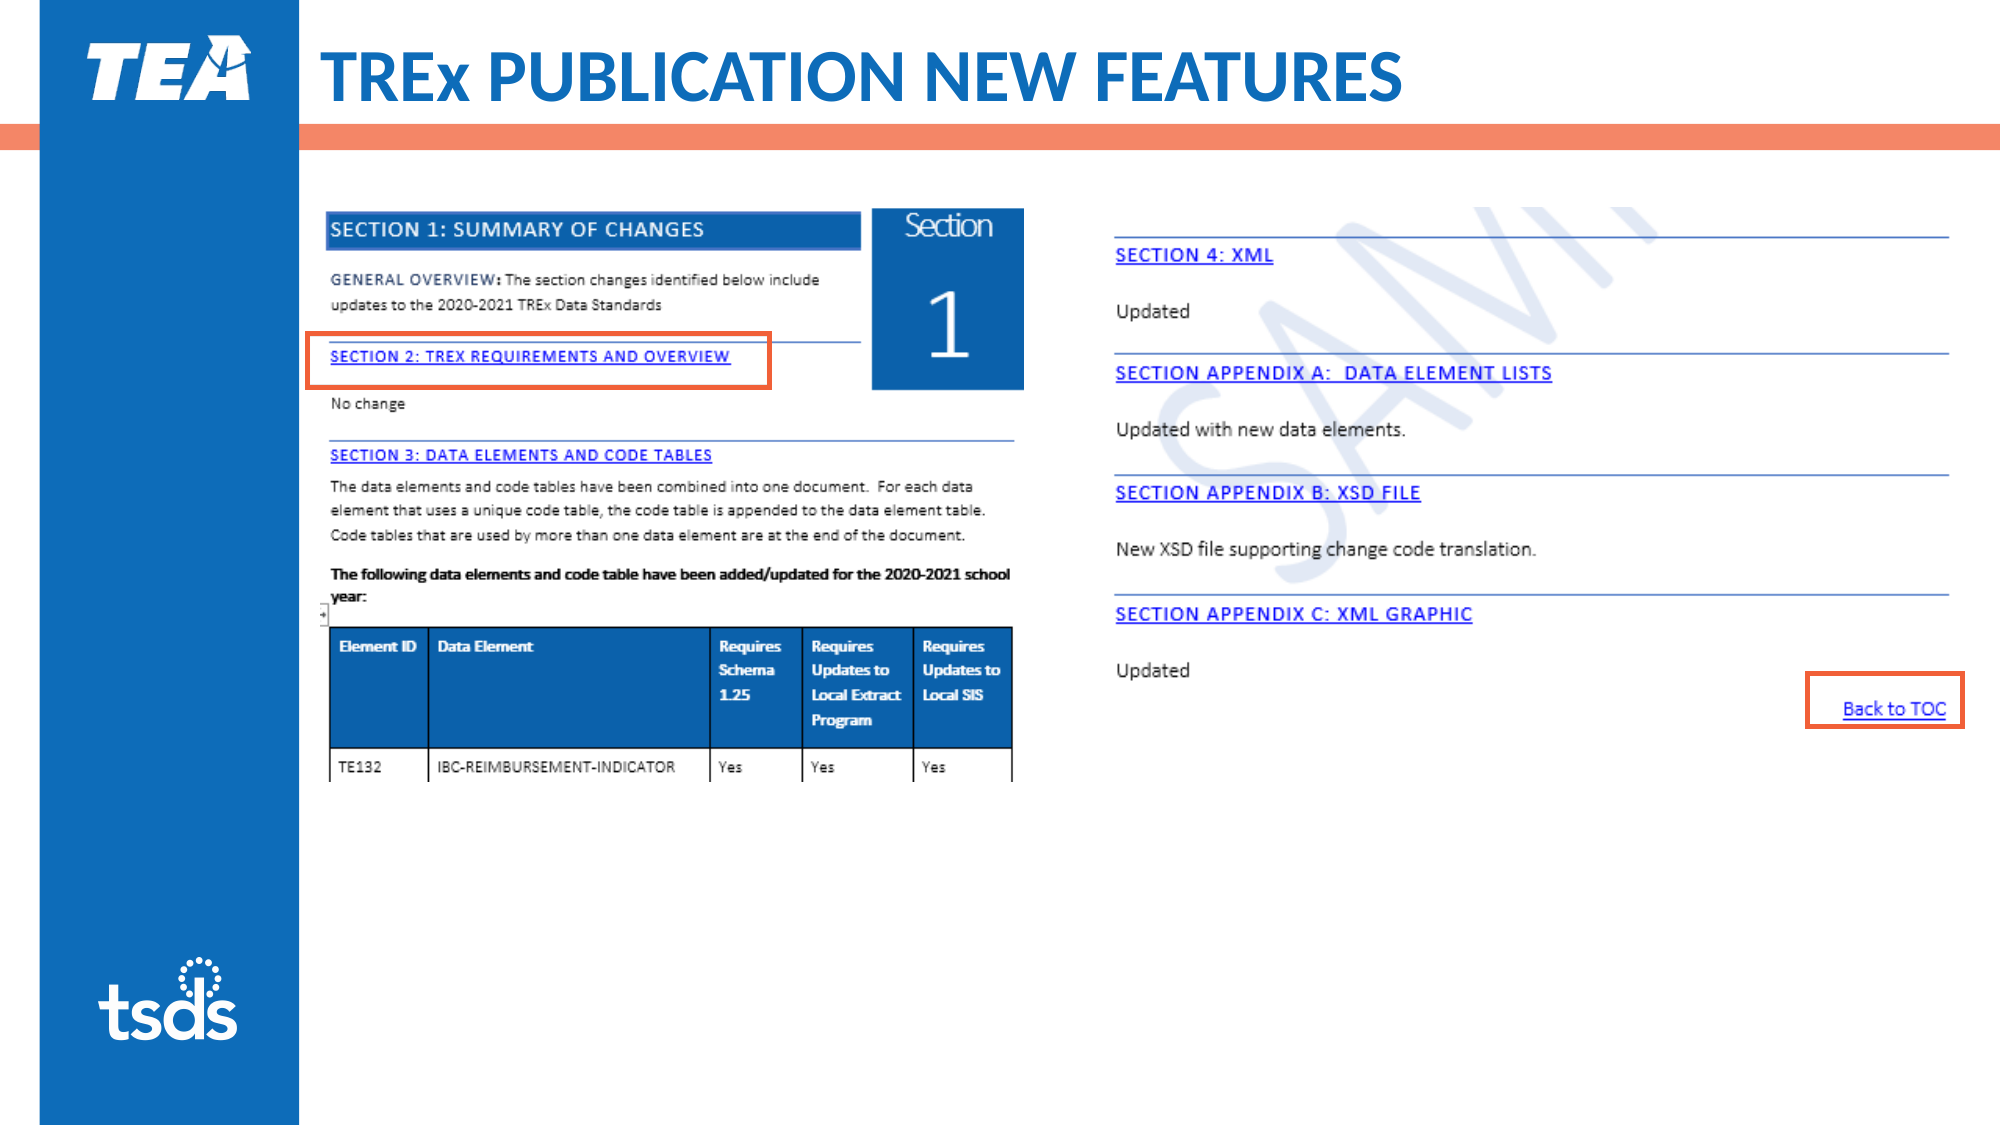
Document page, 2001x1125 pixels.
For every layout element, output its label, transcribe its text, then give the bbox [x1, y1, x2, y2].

picture [305, 207, 1024, 782]
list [1093, 207, 1981, 744]
title TREx PUBLICATION NEW FEATURES [305, 15, 1886, 140]
picture [98, 957, 241, 1045]
picture [86, 34, 251, 100]
